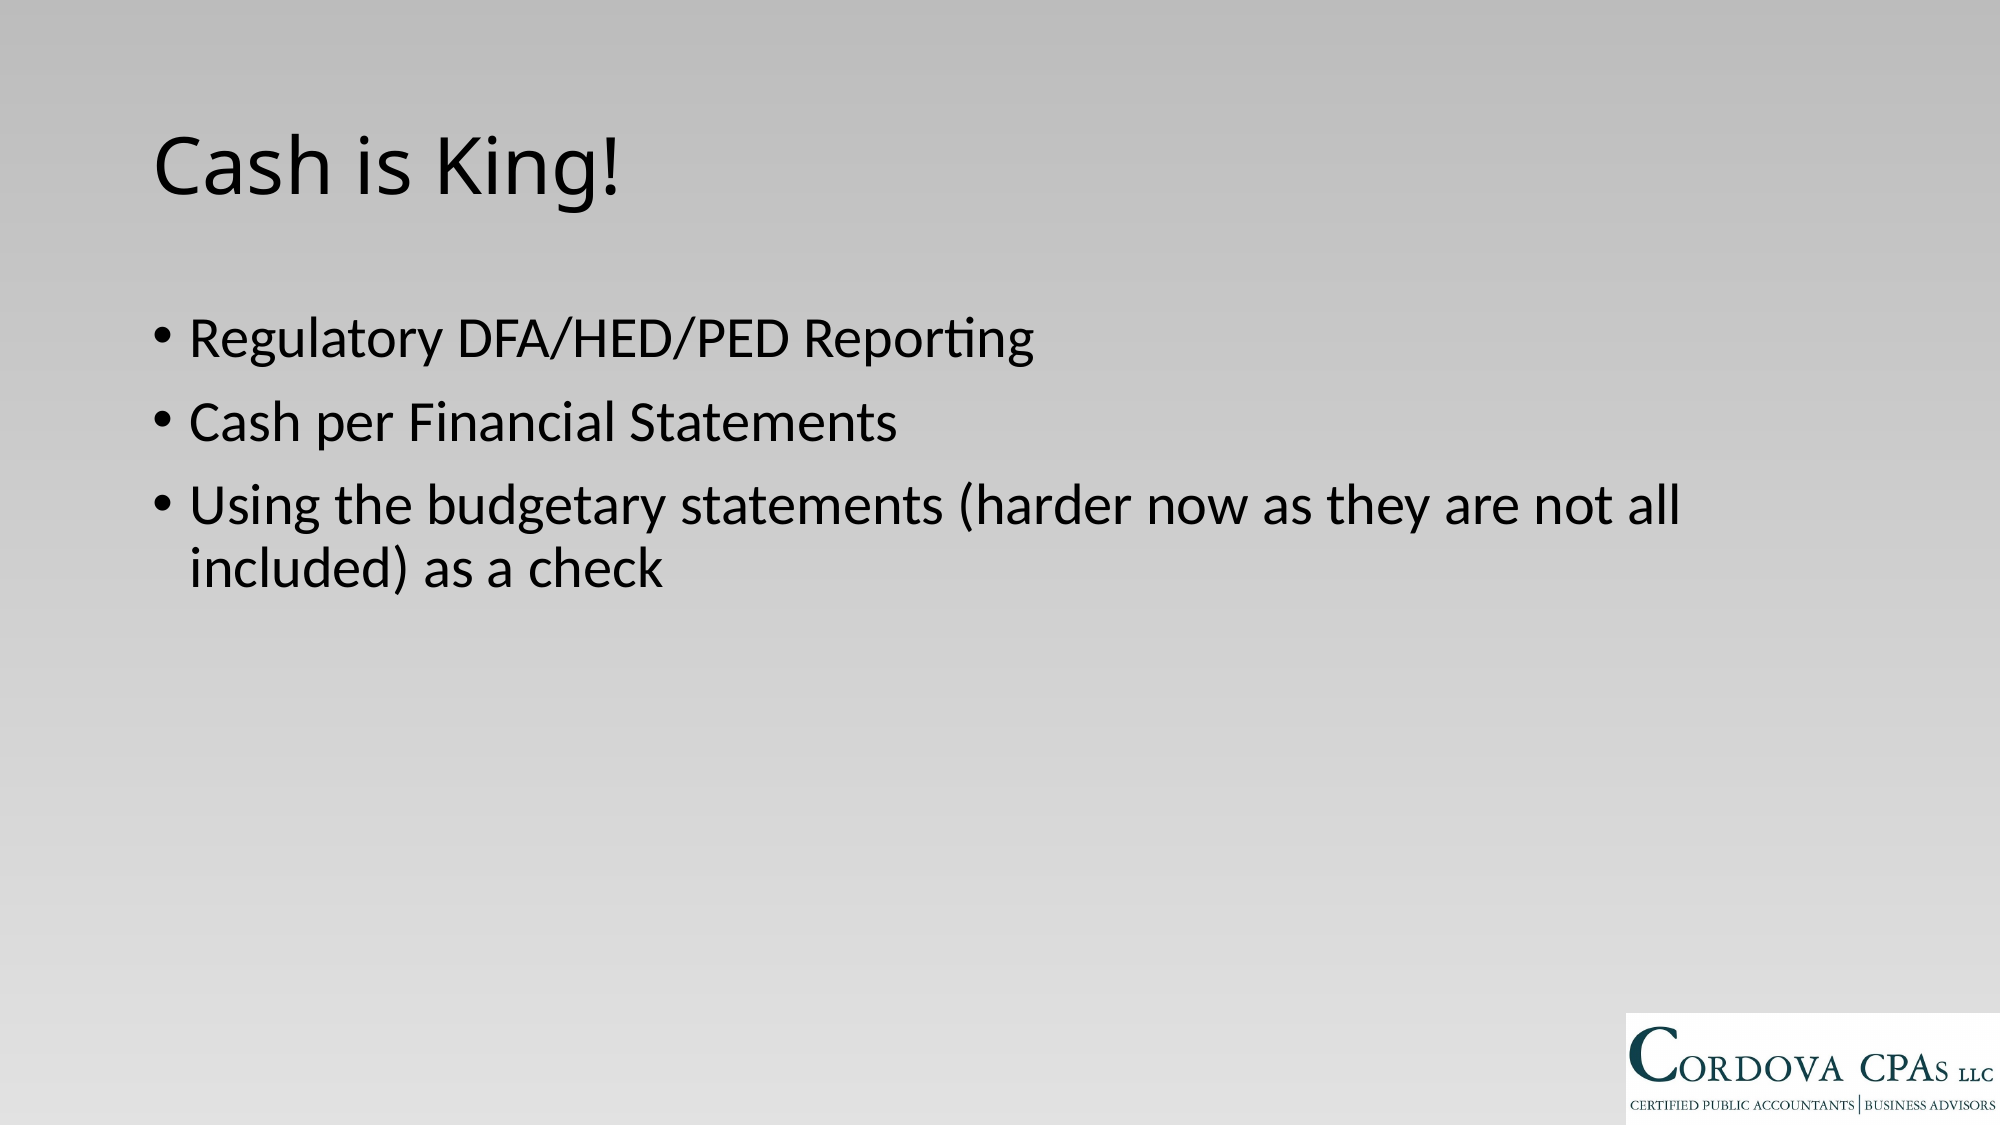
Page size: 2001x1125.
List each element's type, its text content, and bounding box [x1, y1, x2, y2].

list Regulatory DFA/HED/PED Reporting Cash per Financial Statements Using the budgetary statements (harder now as they are not all included) as a check [137, 299, 1863, 1014]
title Cash is King! [137, 59, 1863, 278]
picture [1626, 1013, 2000, 1125]
